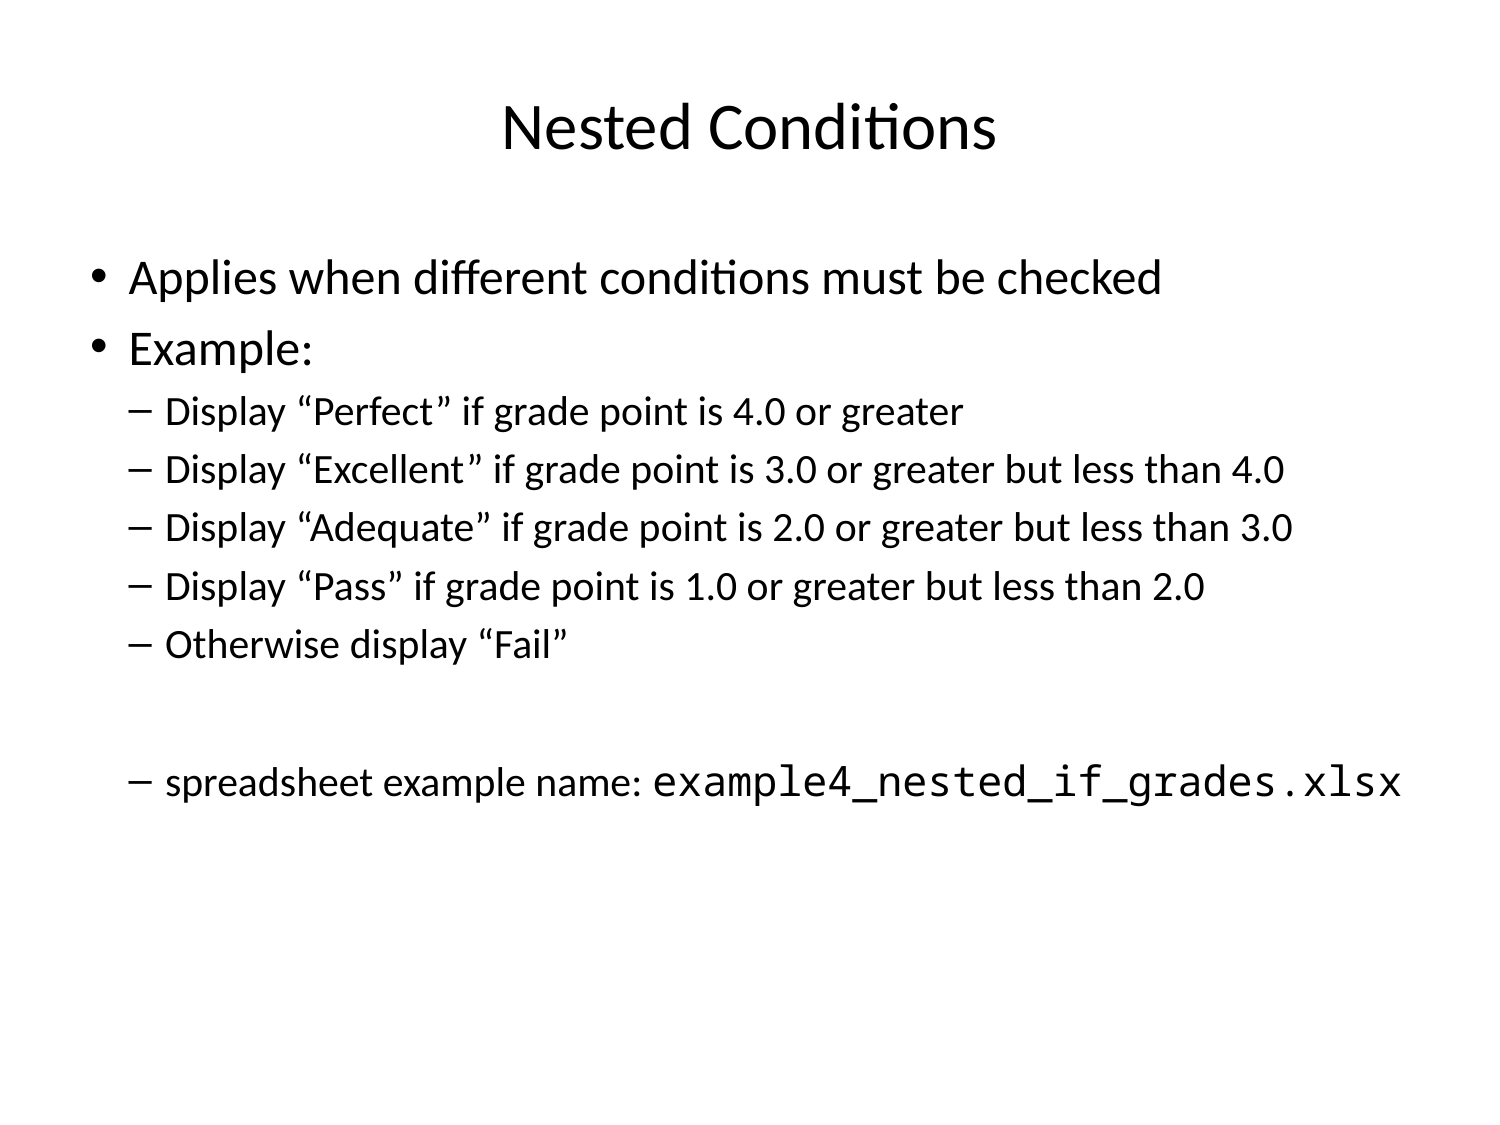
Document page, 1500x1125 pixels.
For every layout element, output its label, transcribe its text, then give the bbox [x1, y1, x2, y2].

list Applies when different conditions must be checked Example: Display “Perfect” if grade point is 4.0 or greater Display “Excellent” if grade point is 3.0 or greater but less than 4.0 Display “Adequate” if grade point is 2.0 or greater but less than 3.0 Display “Pass” if grade point is 1.0 or greater but less than 2.0 Otherwise display “Fail” spreadsheet example name: example4_nested_if_grades.xlsx [75, 237, 1425, 1063]
title Nested Conditions [75, 45, 1425, 200]
